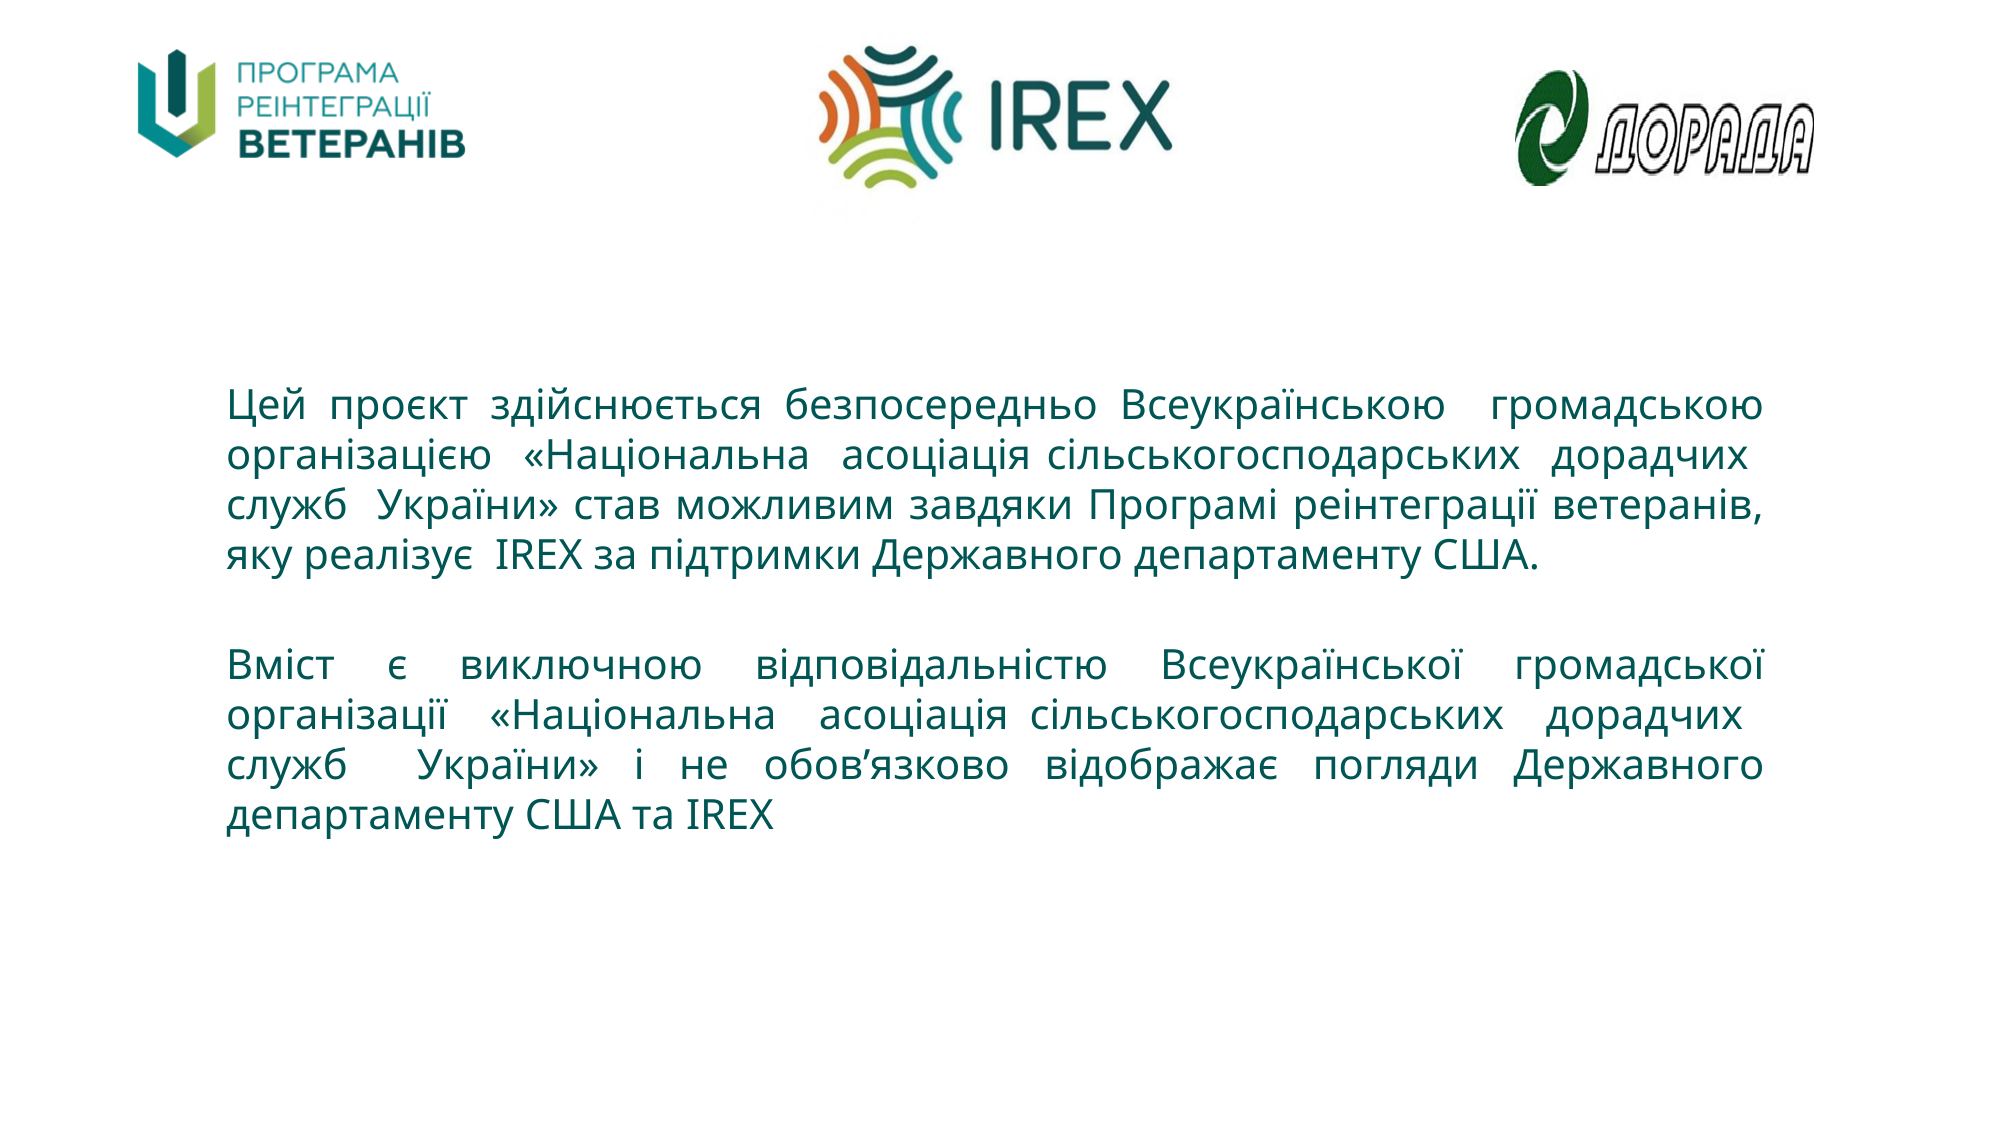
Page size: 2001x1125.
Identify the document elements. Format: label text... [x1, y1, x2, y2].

text_box Цей проєкт здійснюється безпосередньо Всеукраїнською громадською організацією «Національна асоціація сільськогосподарських дорадчих служб України» став можливим завдяки Програмі реінтеграції ветеранів, яку реалізує IREX за підтримки Державного департаменту США. Вміст є виключною відповідальністю Всеукраїнської громадської організації «Національна асоціація сільськогосподарських дорадчих служб України» і не обов’язково відображає погляди Державного департаменту США та IREX [211, 370, 1780, 846]
picture [1515, 70, 1815, 186]
picture [784, 11, 1207, 223]
picture [97, 21, 506, 186]
